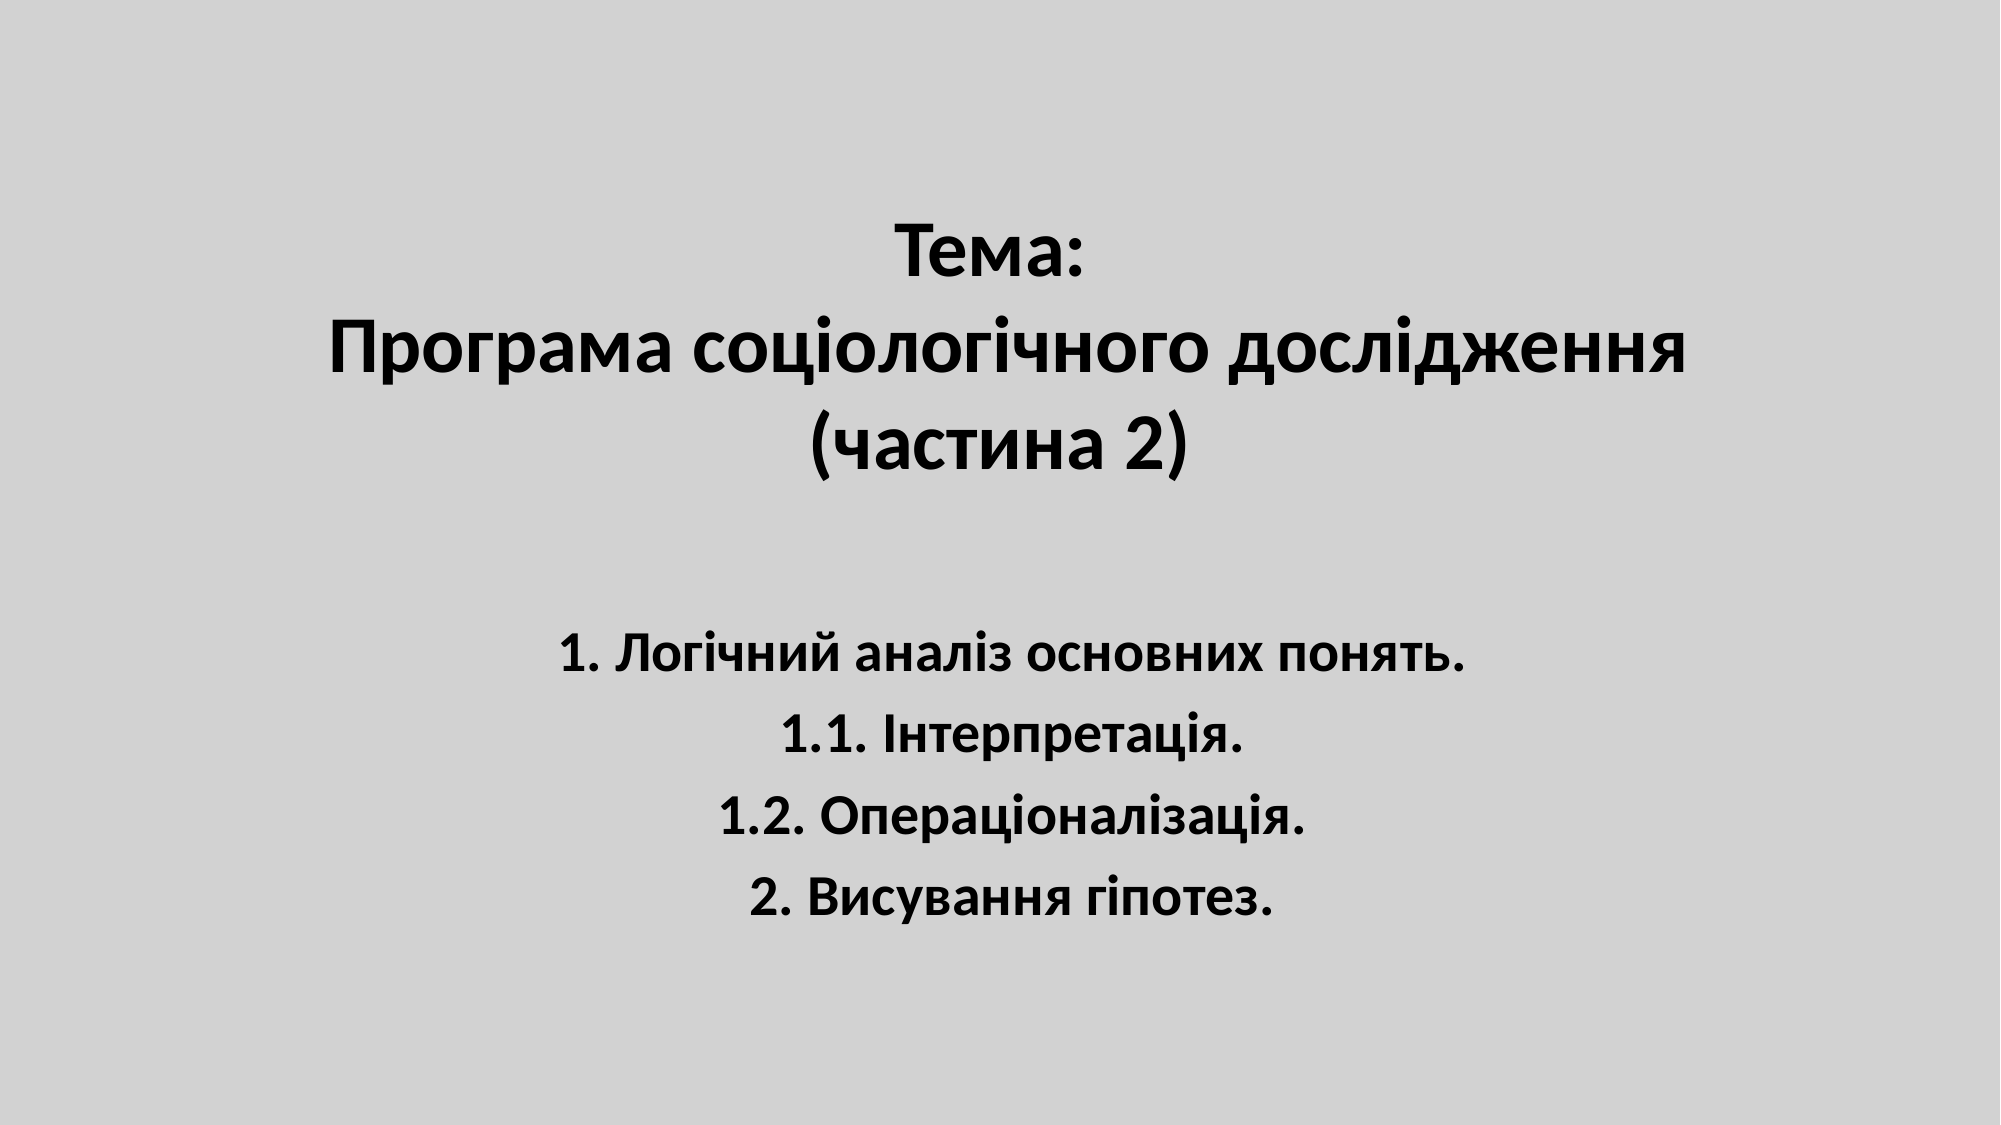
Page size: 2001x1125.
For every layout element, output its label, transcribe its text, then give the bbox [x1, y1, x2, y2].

subtitle 1. Логічний аналіз основних понять. 1.1. Інтерпретація. 1.2. Операціоналізація. 2. Висування гіпотез. [187, 525, 1838, 938]
title Тема: Програма соціологічного дослідження (частина 2) [150, 187, 1850, 591]
